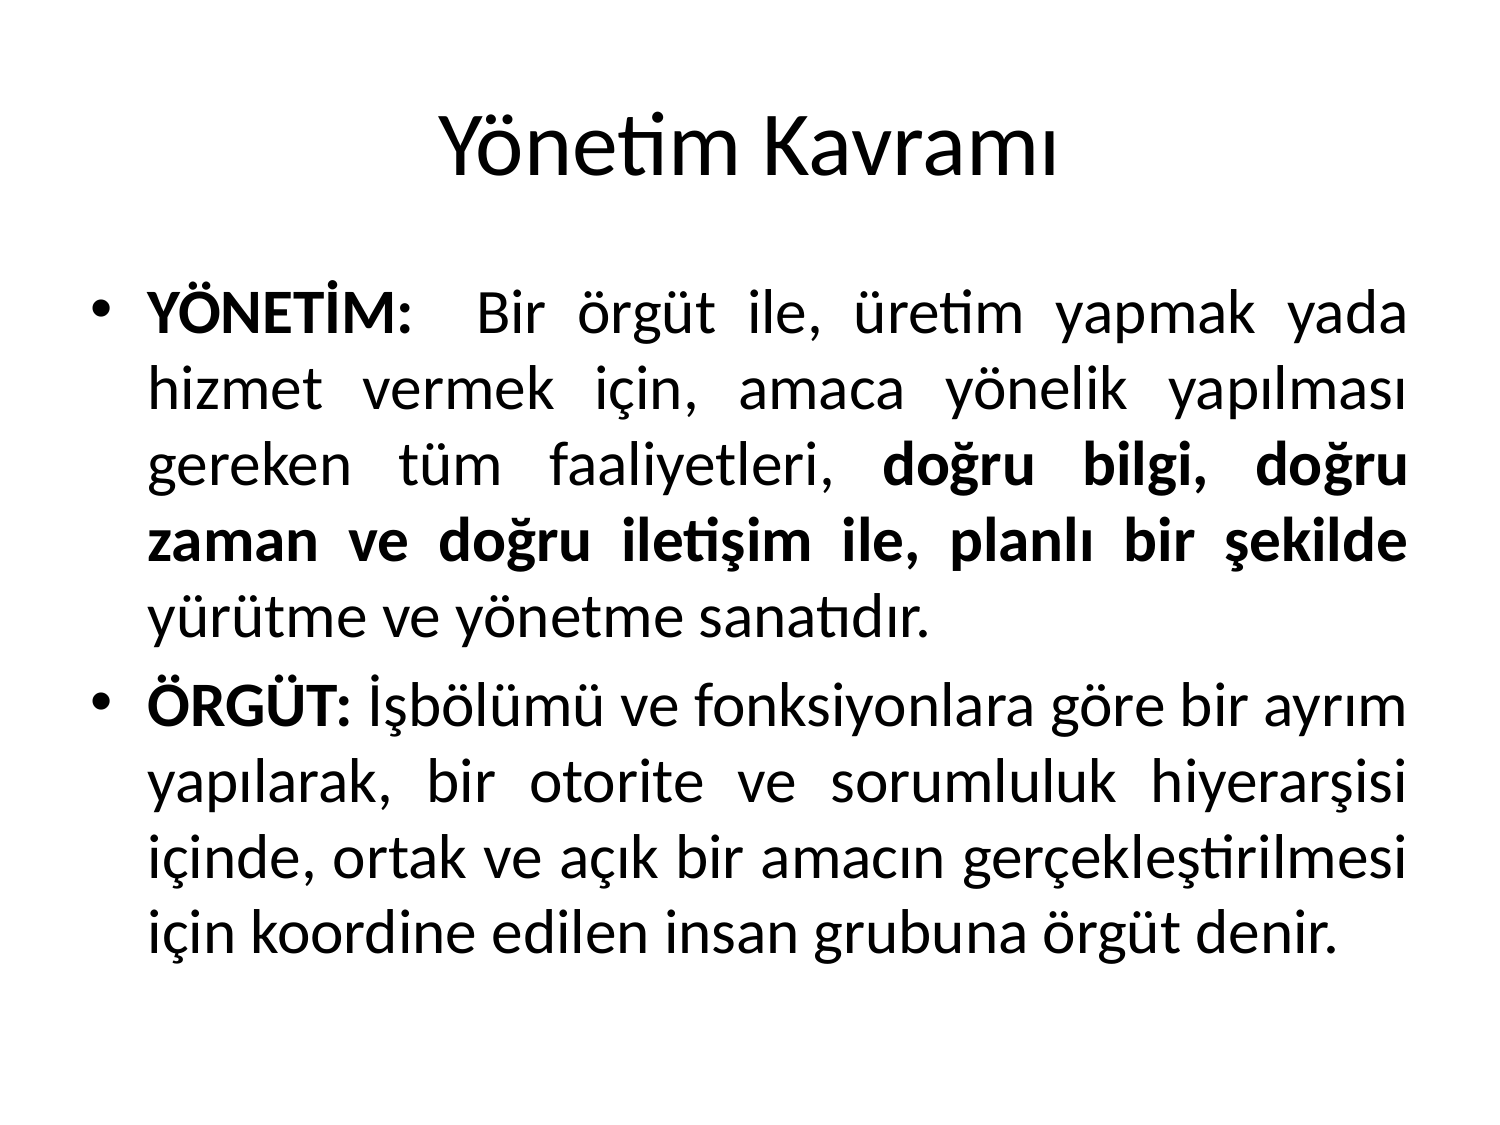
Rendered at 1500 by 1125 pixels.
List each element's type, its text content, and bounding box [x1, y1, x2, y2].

title Yönetim Kavramı [75, 45, 1425, 233]
list YÖNETİM: Bir örgüt ile, üretim yapmak yada hizmet vermek için, amaca yönelik yapılması gereken tüm faaliyetleri, doğru bilgi, doğru zaman ve doğru iletişim ile, planlı bir şekilde yürütme ve yönetme sanatıdır. ÖRGÜT: İşbölümü ve fonksiyonlara göre bir ayrım yapılarak, bir otorite ve sorumluluk hiyerarşisi içinde, ortak ve açık bir amacın gerçekleştirilmesi için koordine edilen insan grubuna örgüt denir. [75, 262, 1425, 1005]
